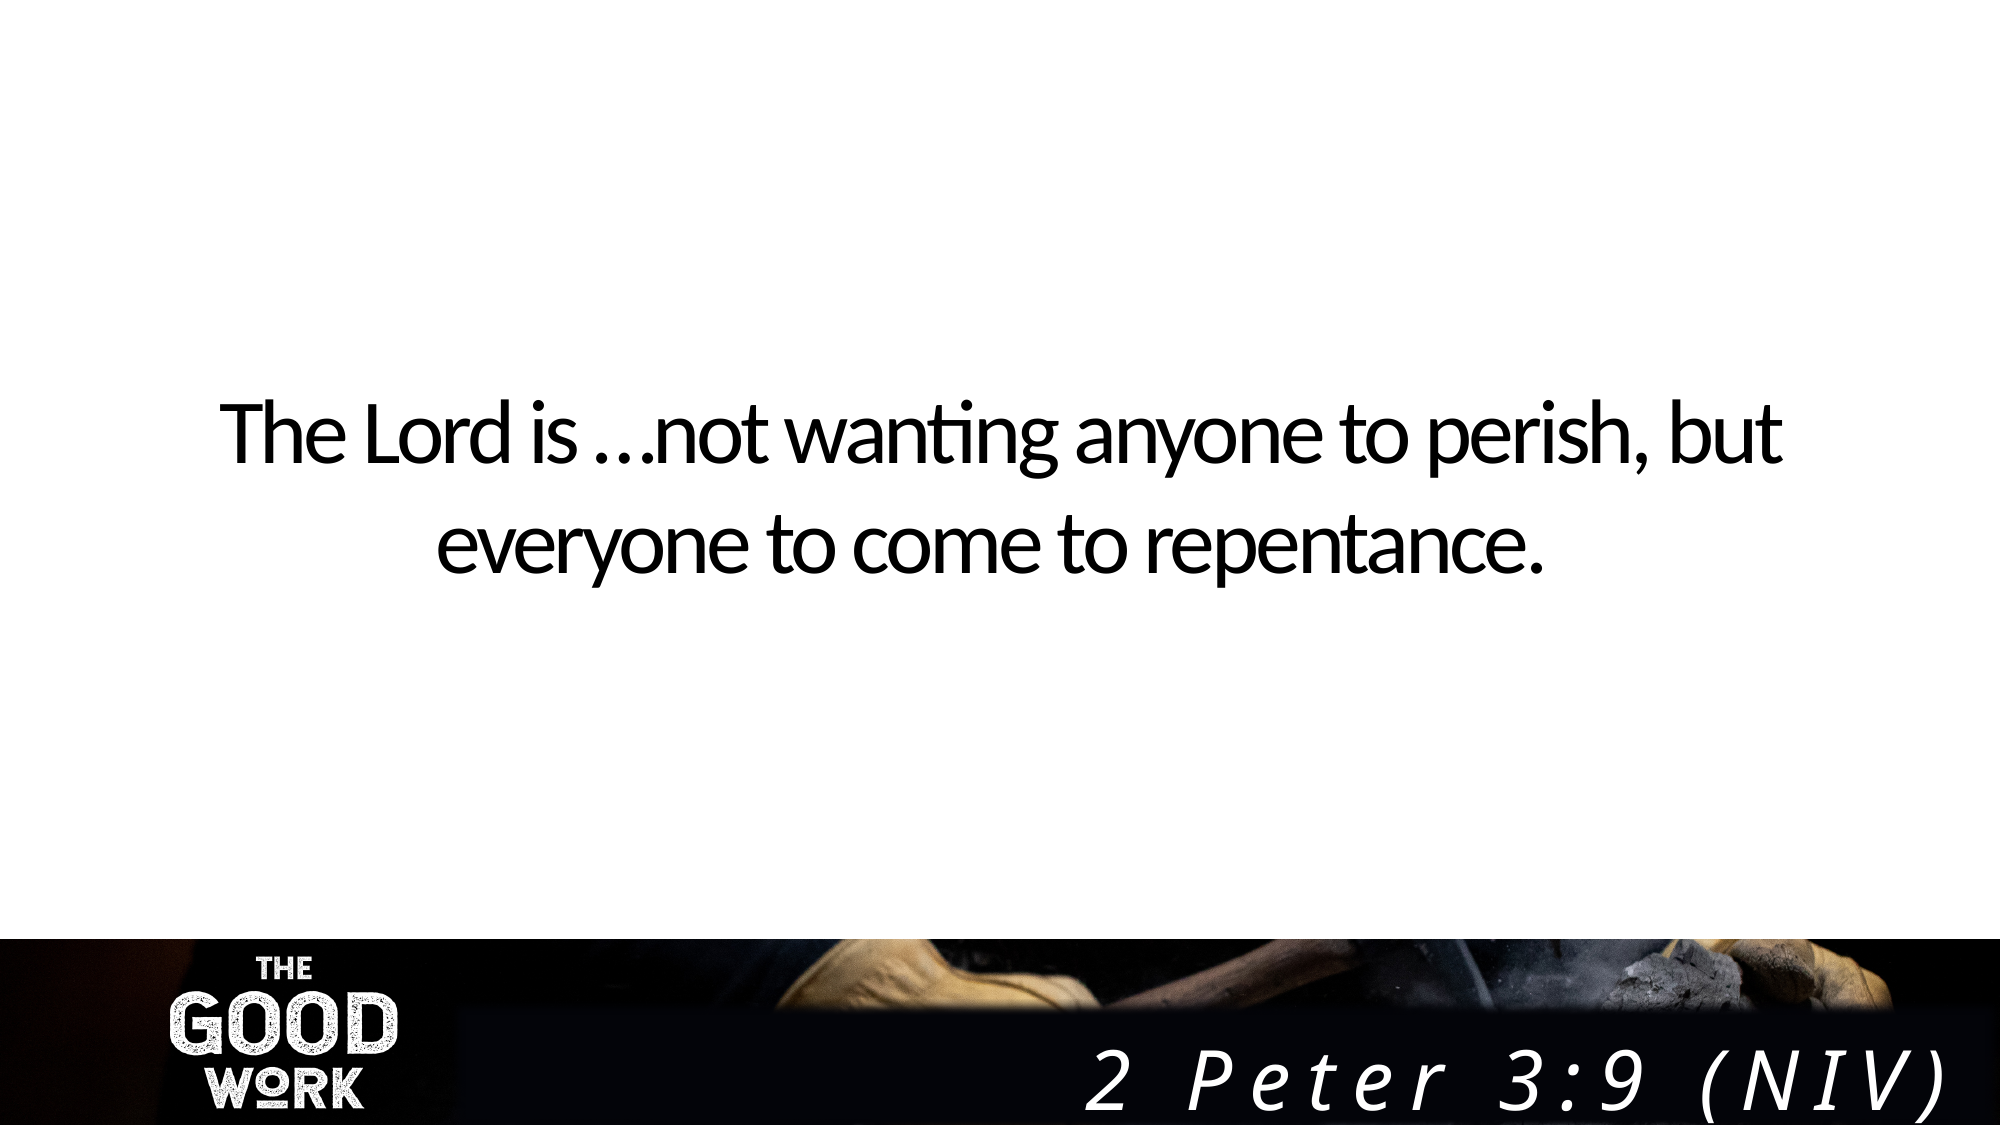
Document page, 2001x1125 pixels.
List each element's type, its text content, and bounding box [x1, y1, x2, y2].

text_box The Lord is …not wanting anyone to perish, but everyone to come to repentance. [81, 48, 1919, 917]
picture [0, 938, 2000, 1125]
